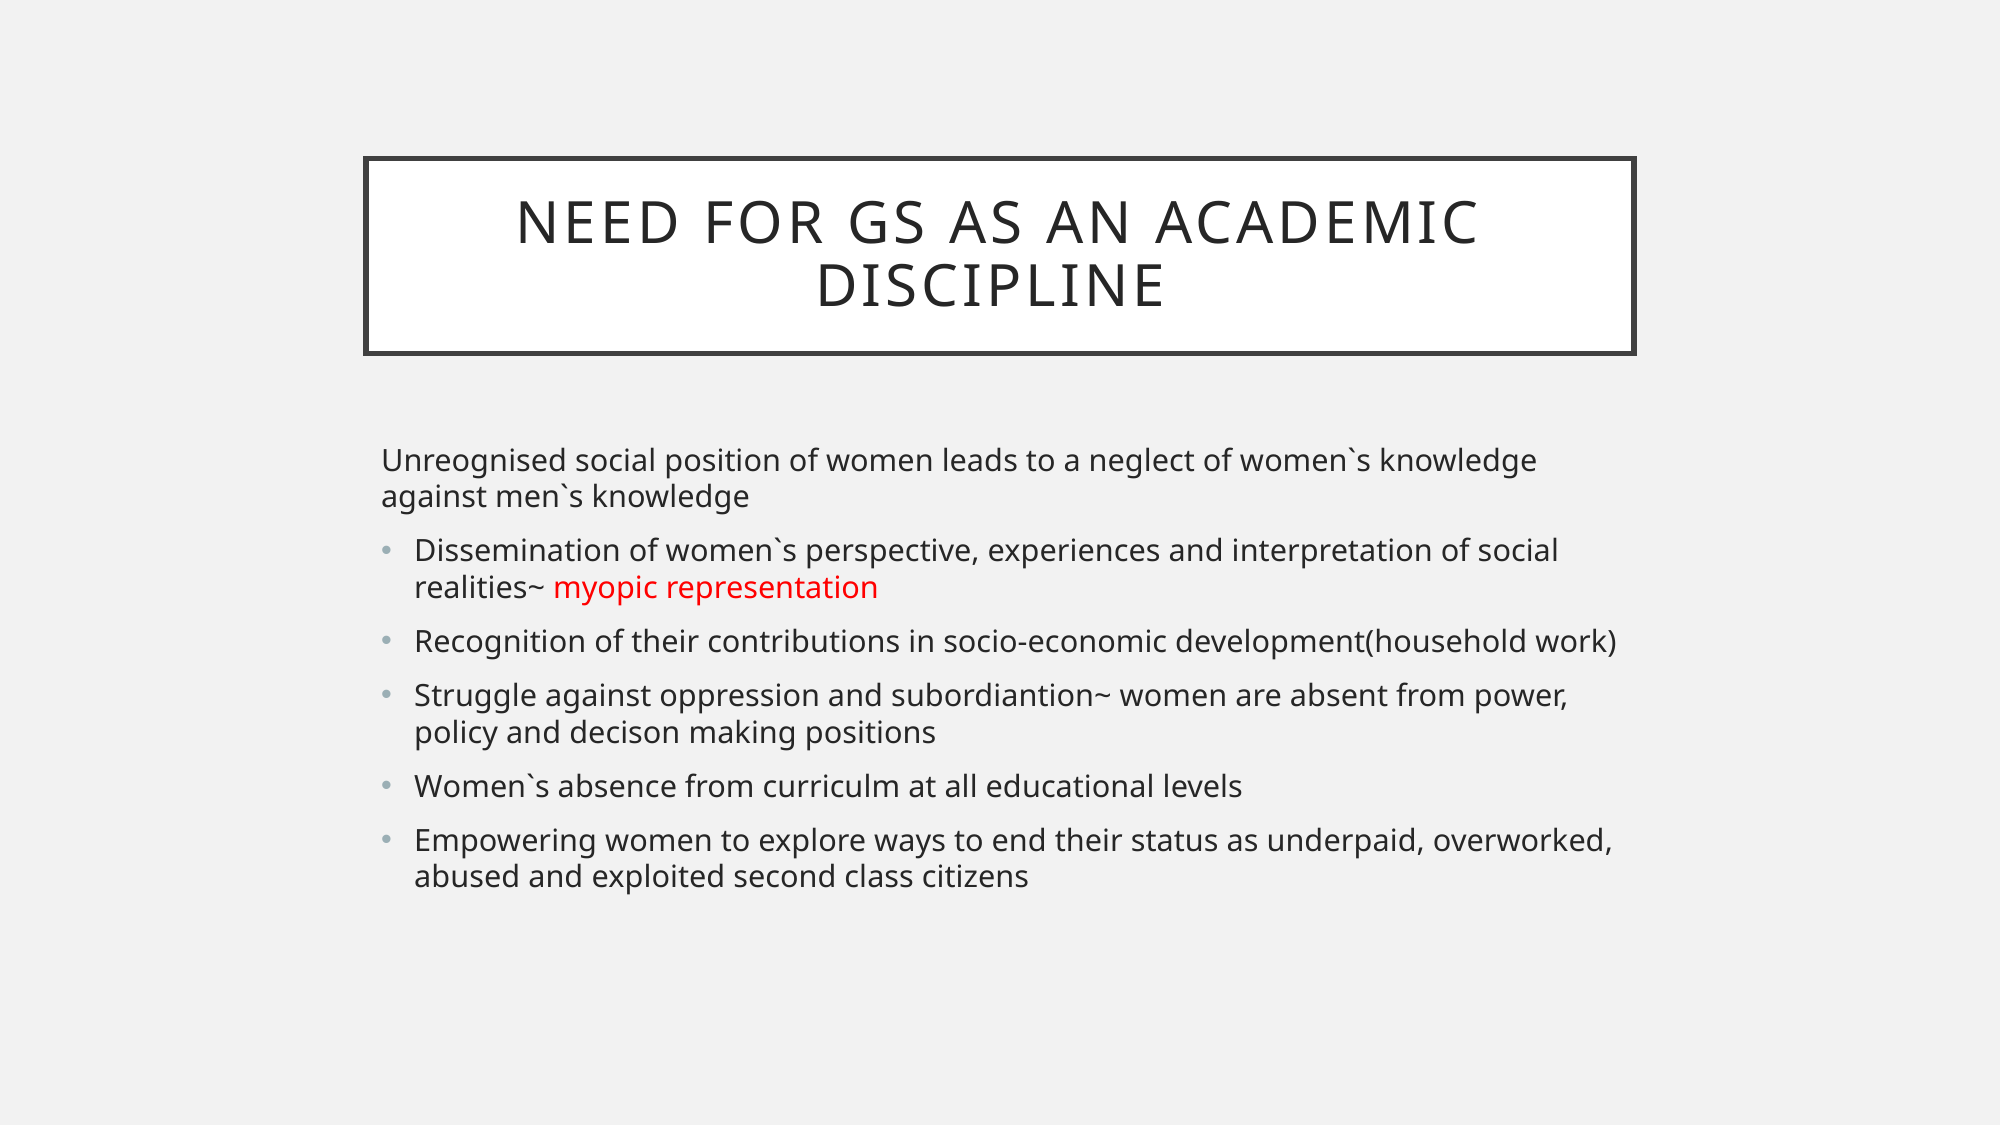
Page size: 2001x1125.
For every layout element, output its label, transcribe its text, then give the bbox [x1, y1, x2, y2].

list Unreognised social position of women leads to a neglect of women`s knowledge against men`s knowledge Dissemination of women`s perspective, experiences and interpretation of social realities~ myopic representation Recognition of their contributions in socio-economic development(household work) Struggle against oppression and subordiantion~ women are absent from power, policy and decison making positions Women`s absence from curriculm at all educational levels Empowering women to explore ways to end their status as underpaid, overworked, abused and exploited second class citizens [366, 432, 1634, 942]
title Need for gs as an academic discipline [363, 156, 1637, 356]
